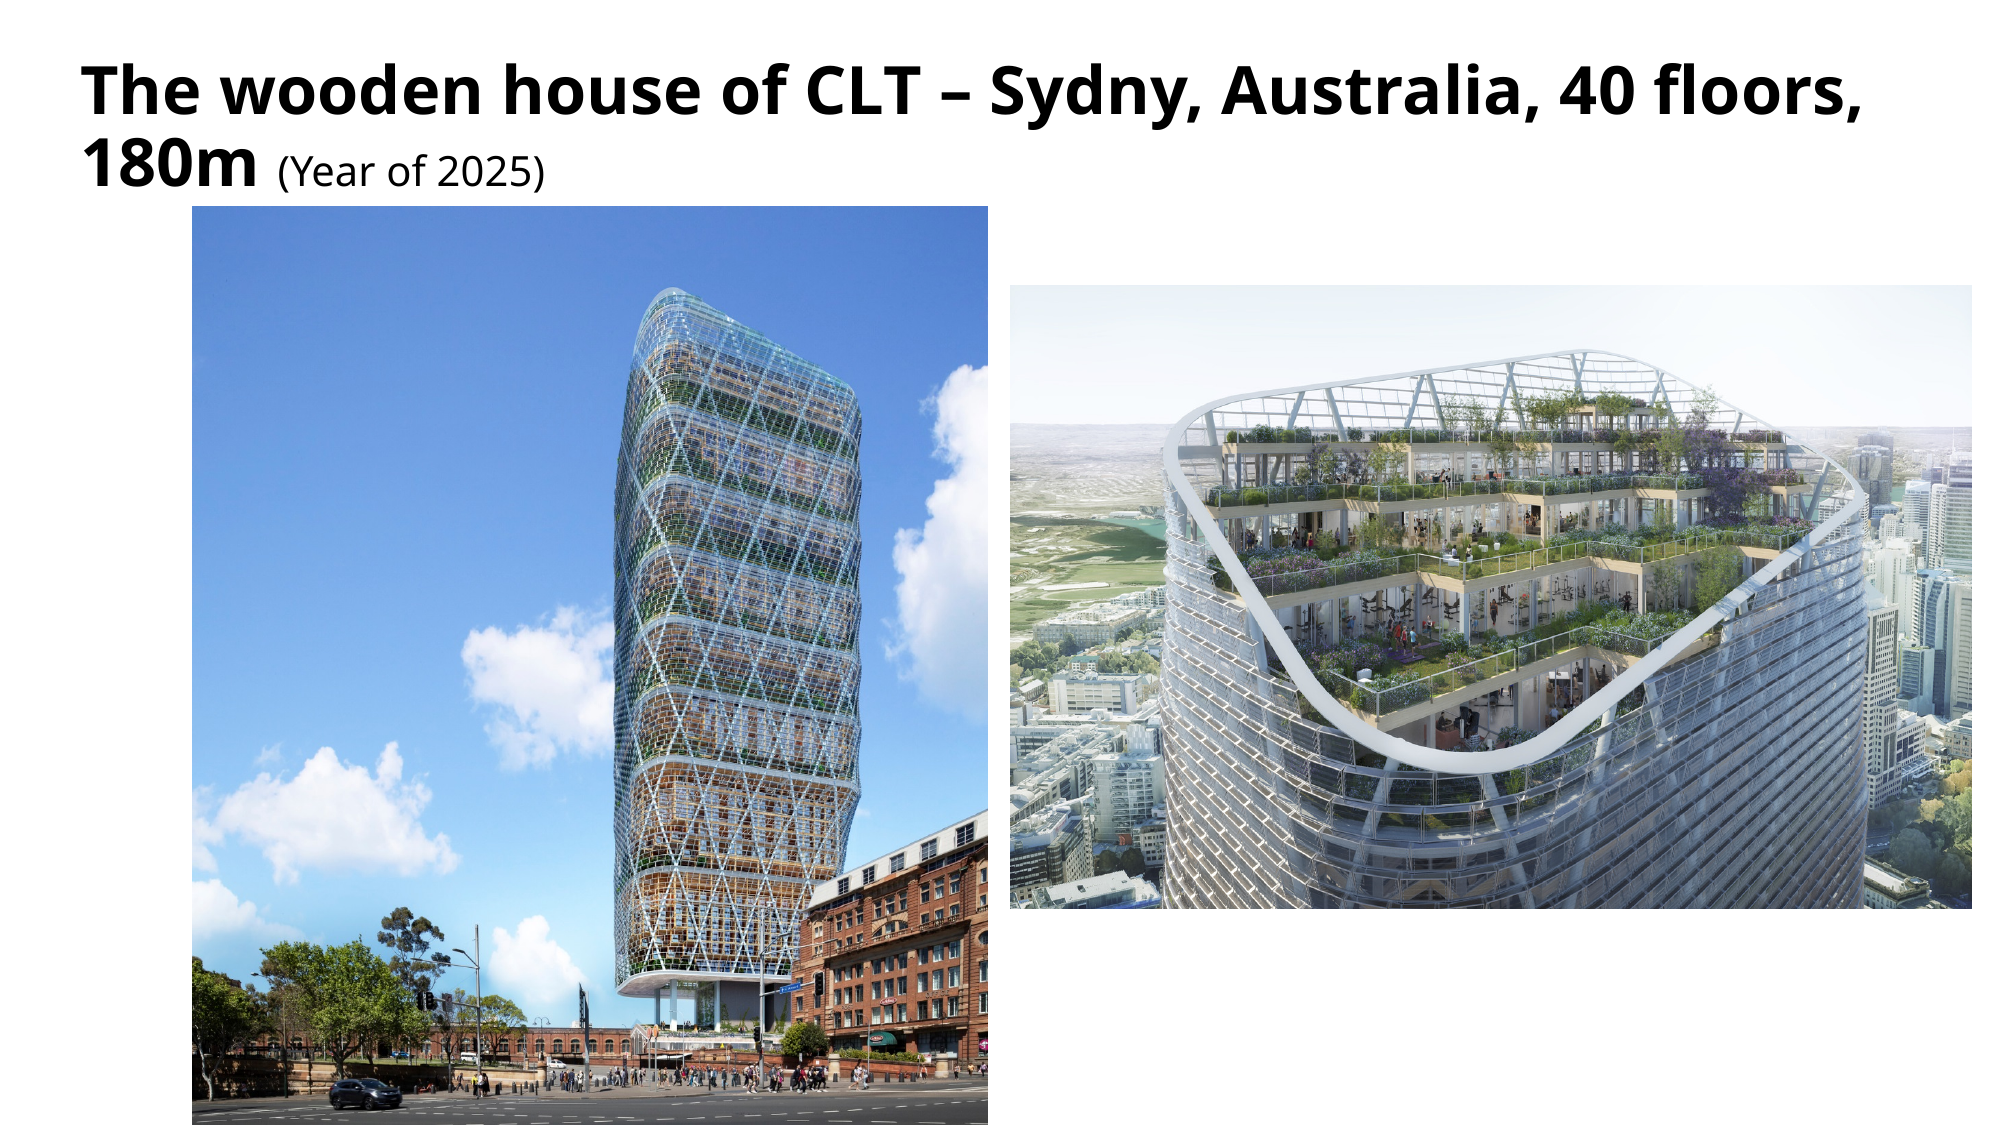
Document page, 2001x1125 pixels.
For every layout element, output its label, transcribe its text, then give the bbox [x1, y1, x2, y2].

title The wooden house of CLT – Sydny, Australia, 40 floors, 180m (Year of 2025) [65, 59, 1967, 199]
picture [1010, 285, 1972, 909]
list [192, 206, 988, 1125]
